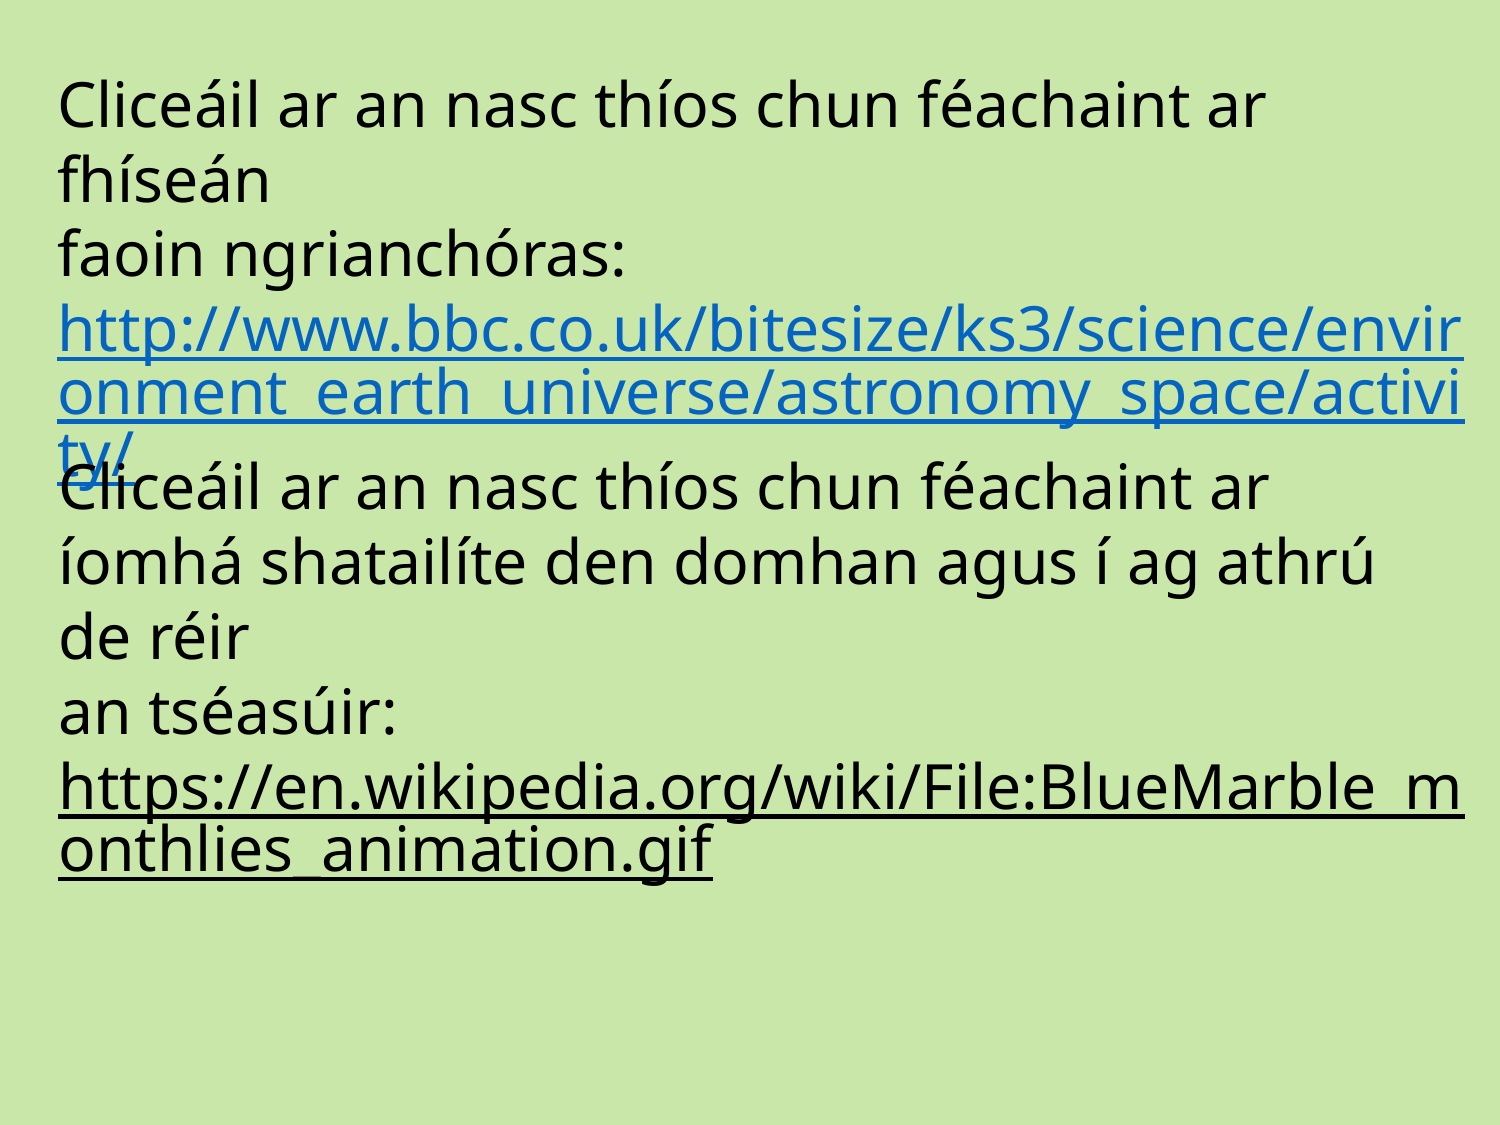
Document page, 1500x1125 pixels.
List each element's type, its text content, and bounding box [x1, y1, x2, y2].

text_box Cliceáil ar an nasc thíos chun féachaint ar fhíseán faoin ngrianchóras: http://www.bbc.co.uk/bitesize/ks3/science/environment_earth_universe/astronomy_space/activity/ [42, 57, 1484, 457]
text_box Cliceáil ar an nasc thíos chun féachaint ar íomhá shatailíte den domhan agus í ag athrú de réir an tséasúir: https://en.wikipedia.org/wiki/File:BlueMarble_monthlies_animation.gif [43, 439, 1482, 915]
